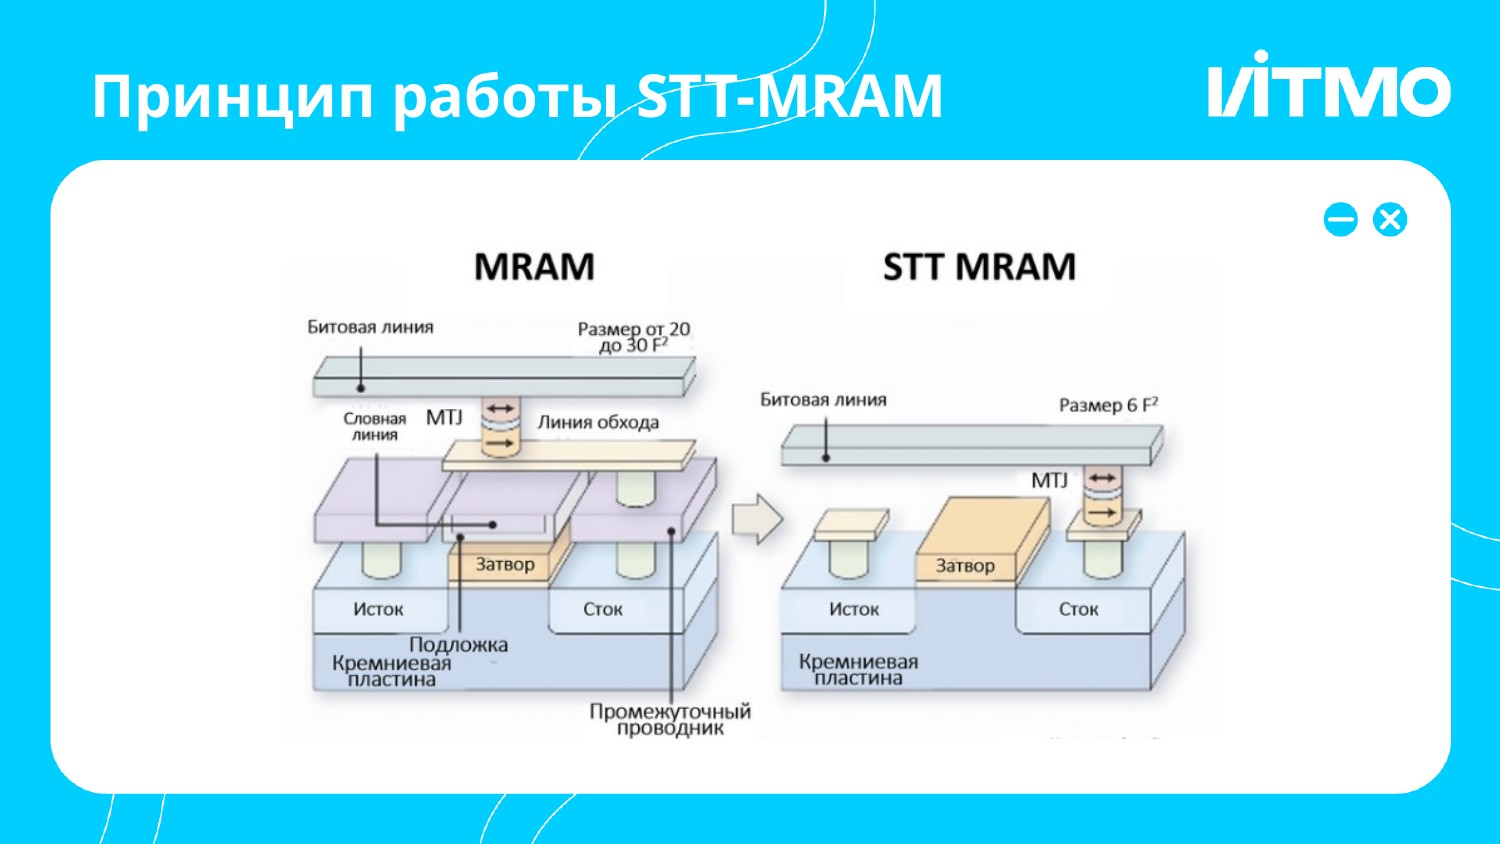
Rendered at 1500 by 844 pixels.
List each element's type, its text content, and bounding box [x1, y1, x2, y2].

picture [1272, 68, 1321, 116]
picture [1209, 68, 1268, 116]
picture [1326, 68, 1397, 116]
picture [1255, 50, 1268, 62]
picture [51, 159, 1452, 797]
title Принцип работы STT-MRAM [75, 50, 1195, 137]
picture [1401, 68, 1450, 116]
